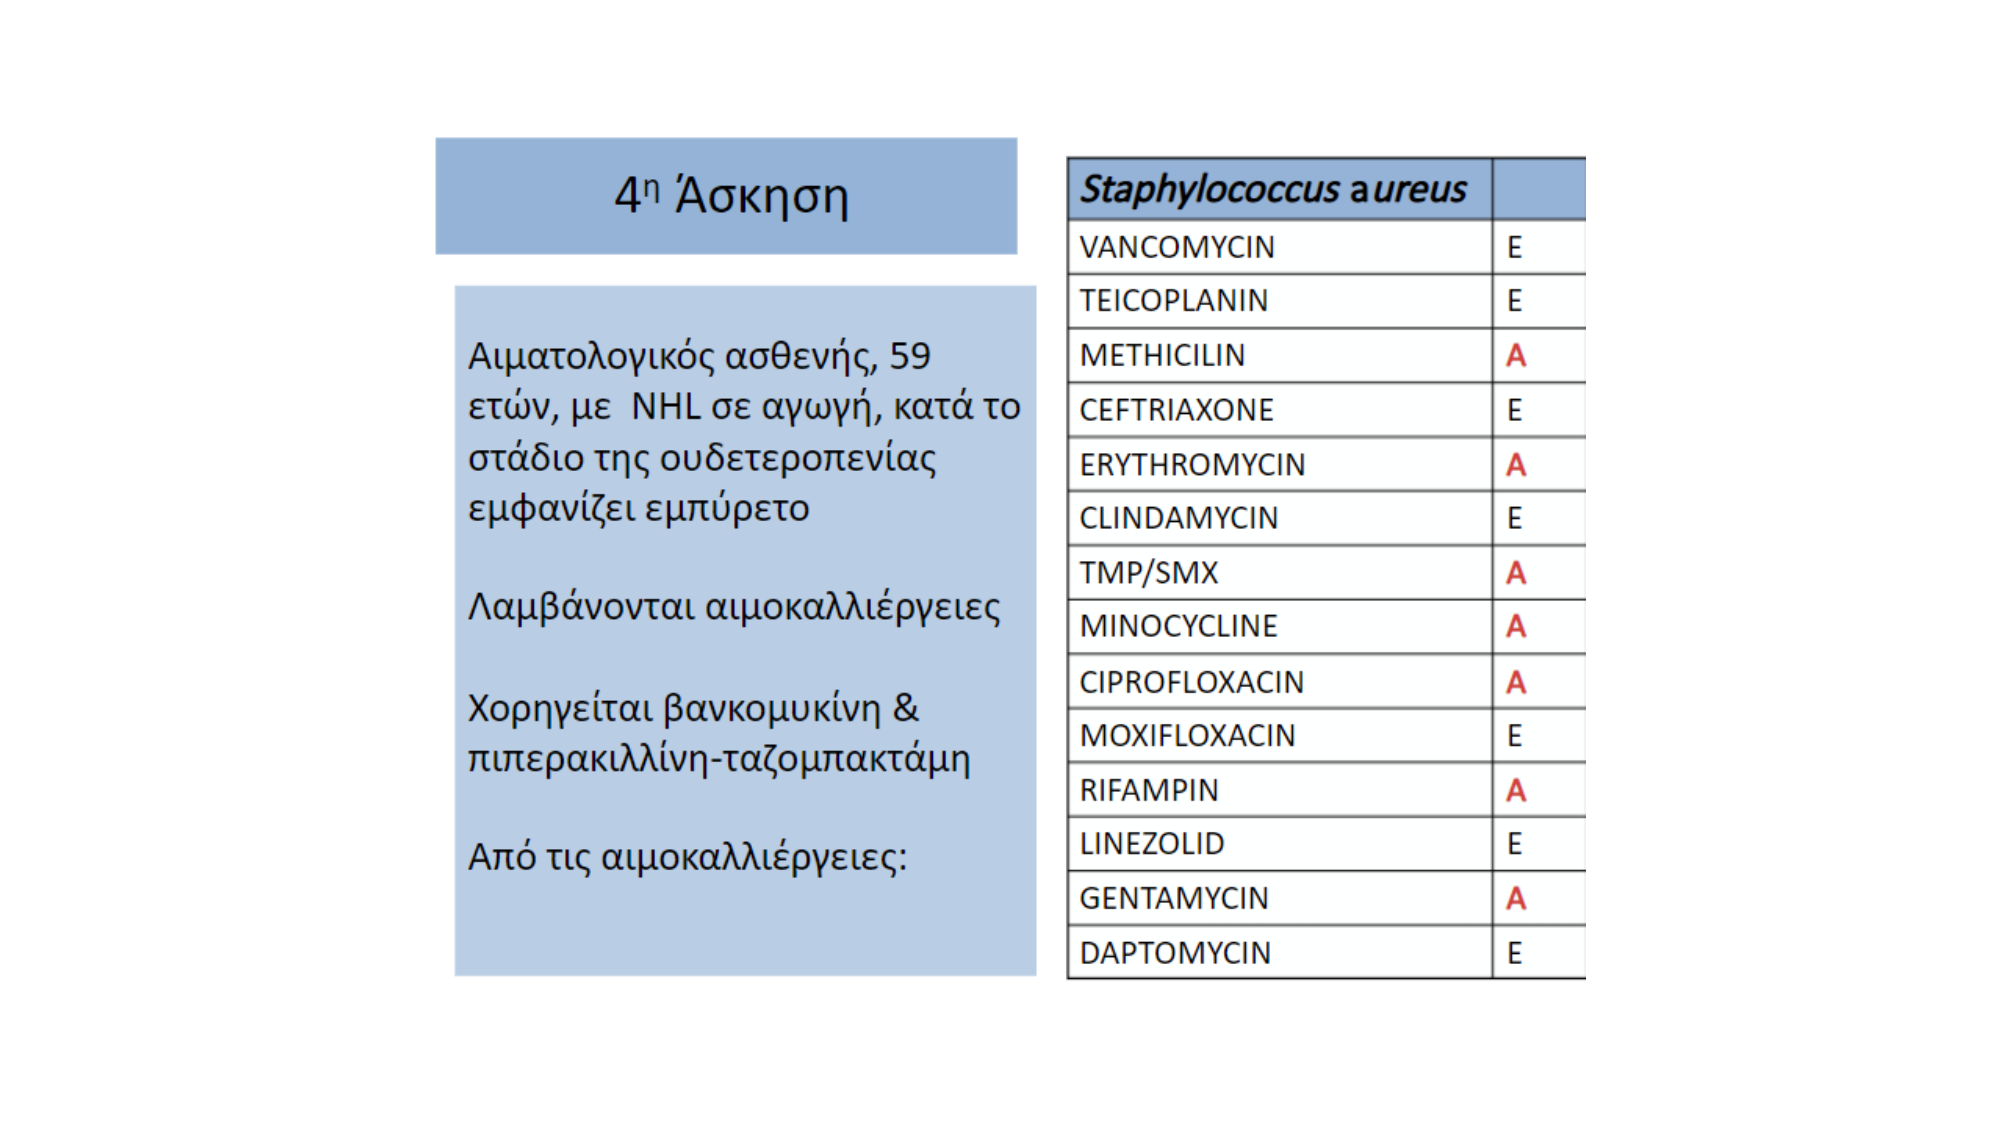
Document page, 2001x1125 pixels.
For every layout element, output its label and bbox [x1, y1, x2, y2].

picture [414, 136, 1586, 989]
